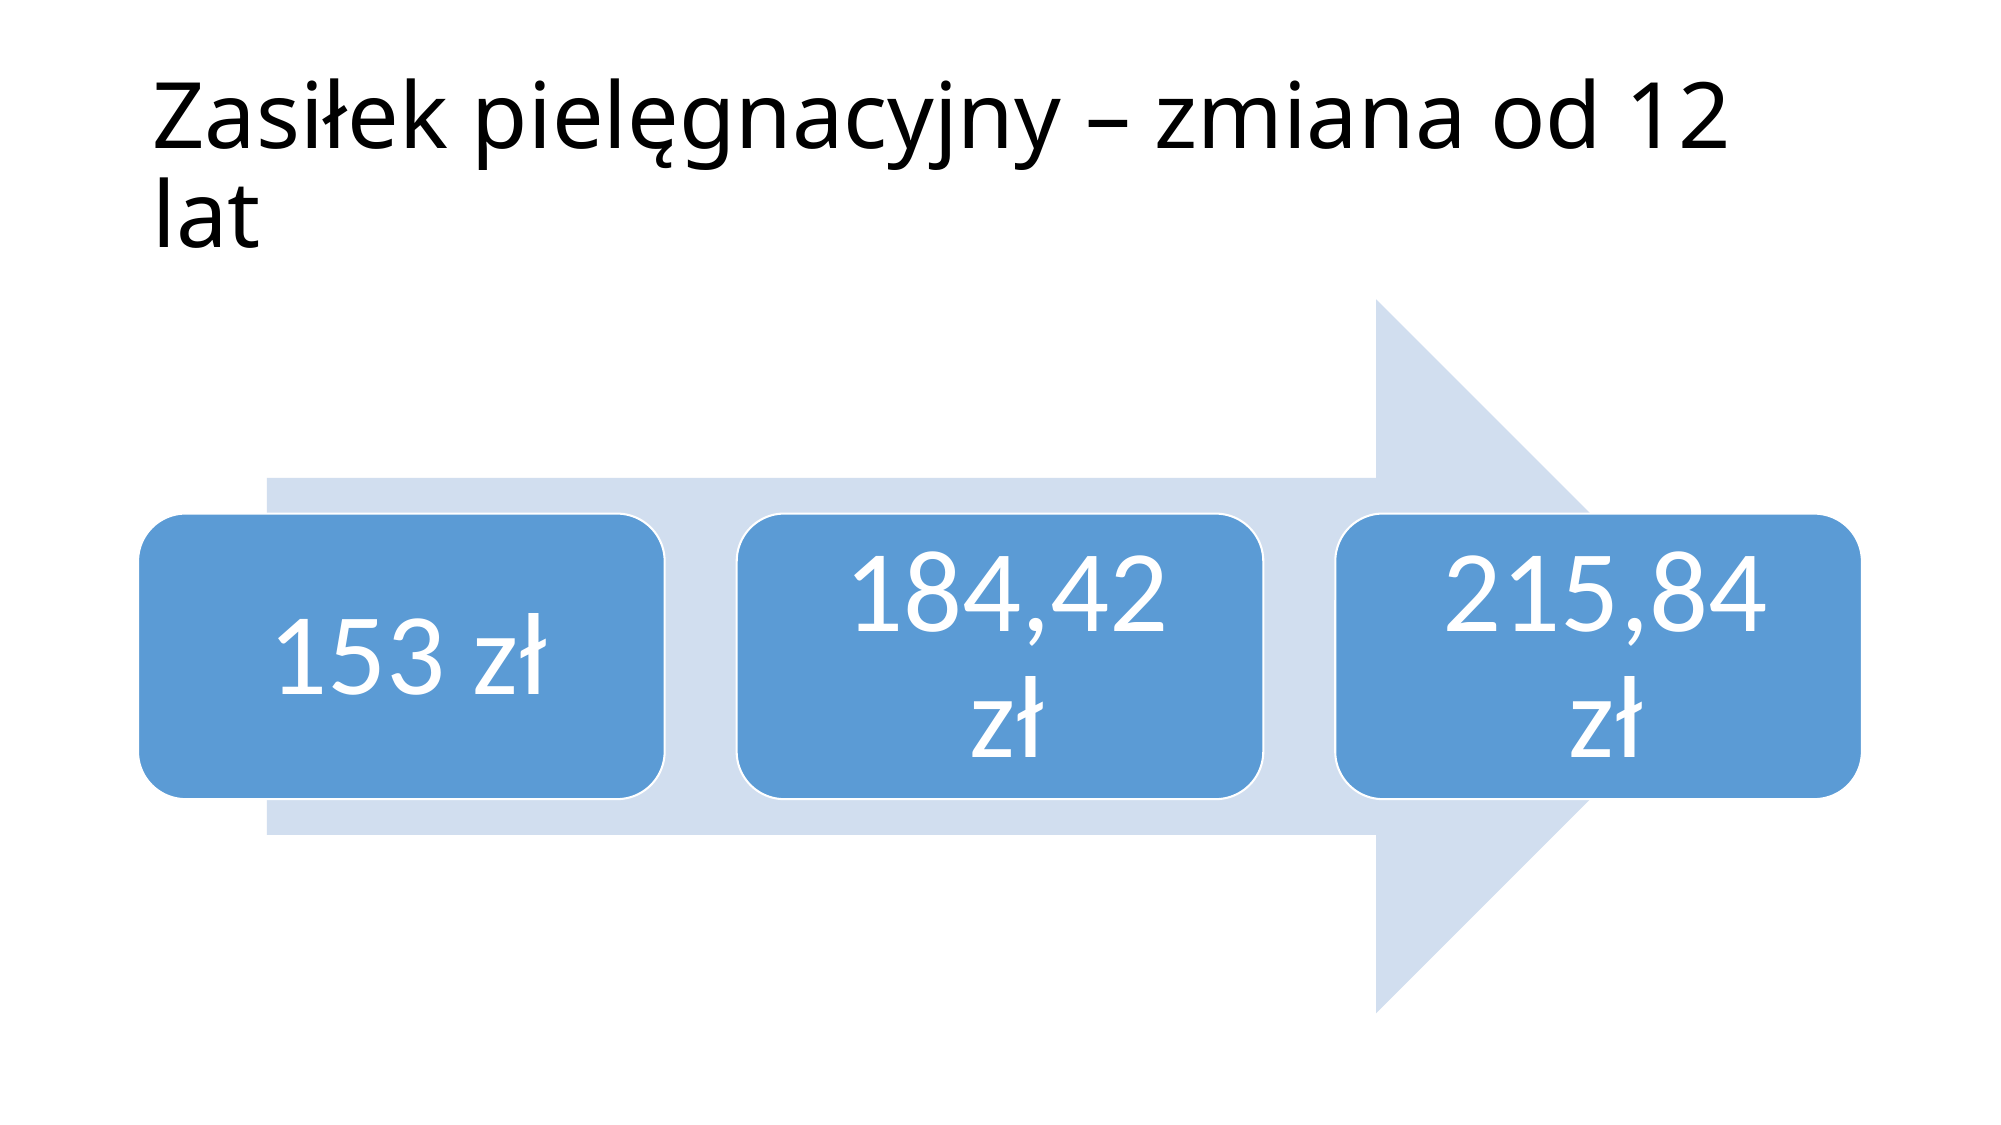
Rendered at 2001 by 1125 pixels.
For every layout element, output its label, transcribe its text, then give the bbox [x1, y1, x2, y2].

title Zasiłek pielęgnacyjny – zmiana od 12 lat [137, 59, 1863, 278]
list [137, 299, 1863, 1014]
